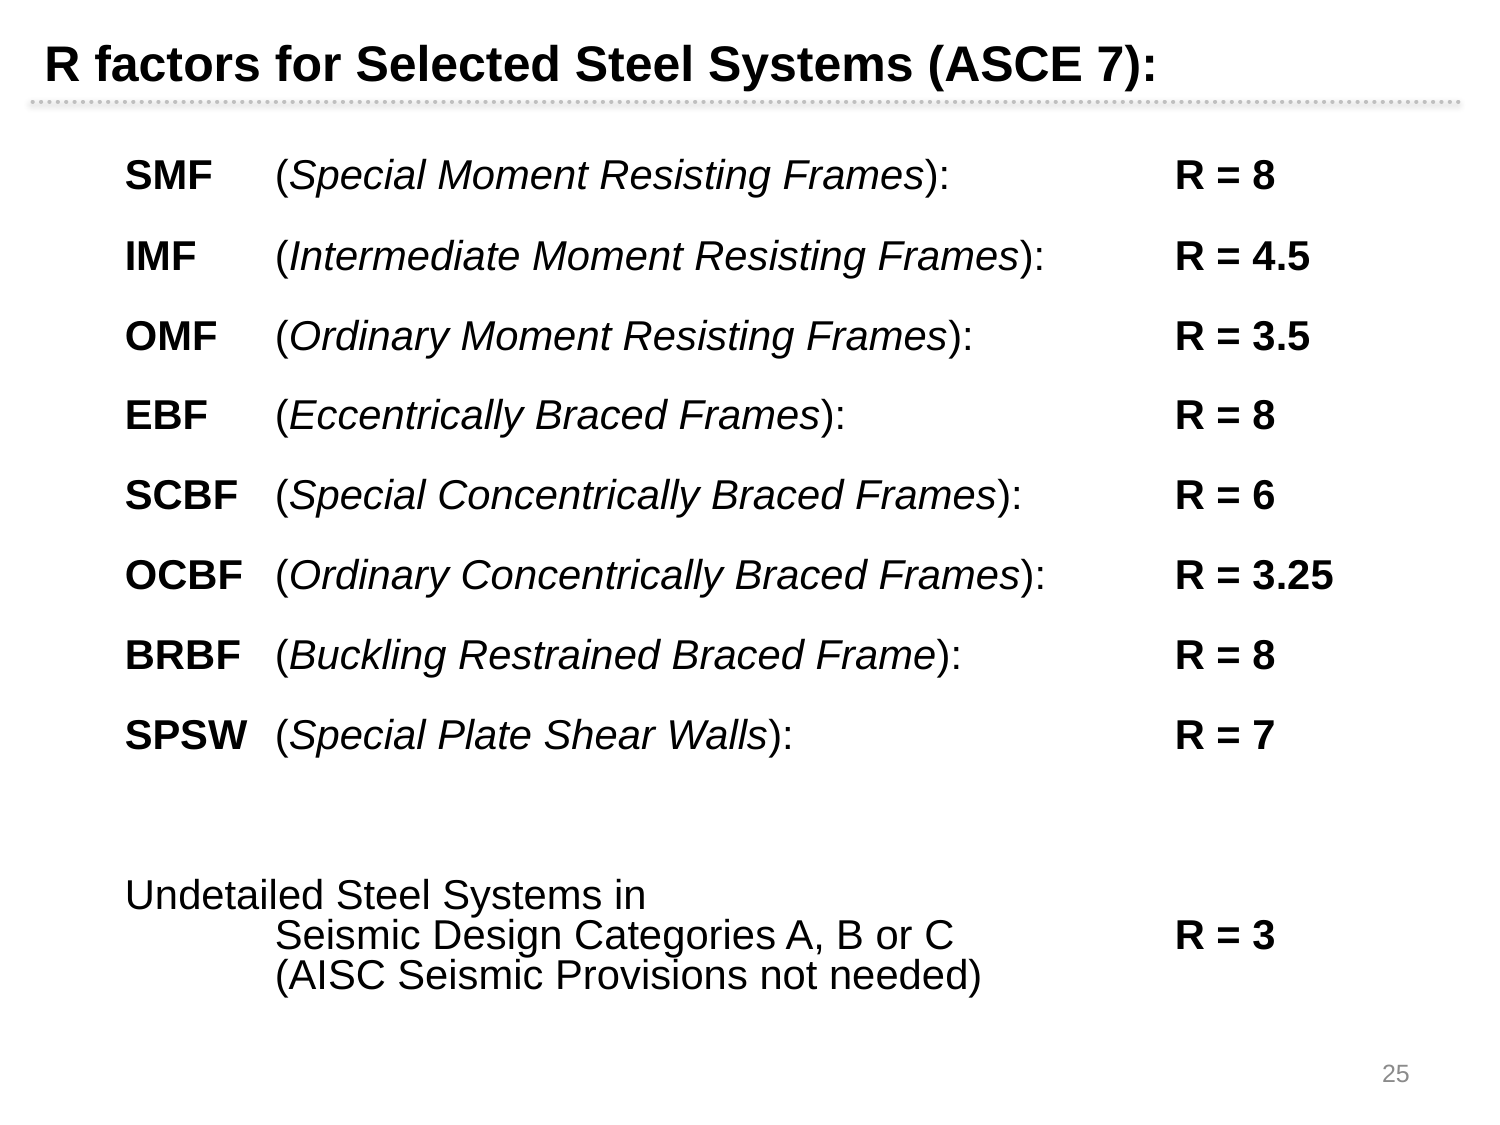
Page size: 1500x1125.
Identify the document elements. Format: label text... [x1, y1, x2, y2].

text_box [740, 544, 756, 576]
text_box SMF (Special Moment Resisting Frames): R = 8 IMF (Intermediate Moment Resisting Frames): R = 4.5 OMF (Ordinary Moment Resisting Frames): R = 3.5 EBF (Eccentrically Braced Frames): R = 8 SCBF (Special Concentrically Braced Frames): R = 6 OCBF (Ordinary Concentrically Braced Frames): R = 3.25 BRBF (Buckling Restrained Braced Frame): R = 8 SPSW (Special Plate Shear Walls): R = 7 Undetailed Steel Systems in Seismic Design Categories A, B or C R = 3 (AISC Seismic Provisions not needed) [109, 105, 1400, 1086]
list R factors for Selected Steel Systems (ASCE 7): [29, 23, 1377, 91]
slide_number 25 [1074, 1042, 1425, 1103]
